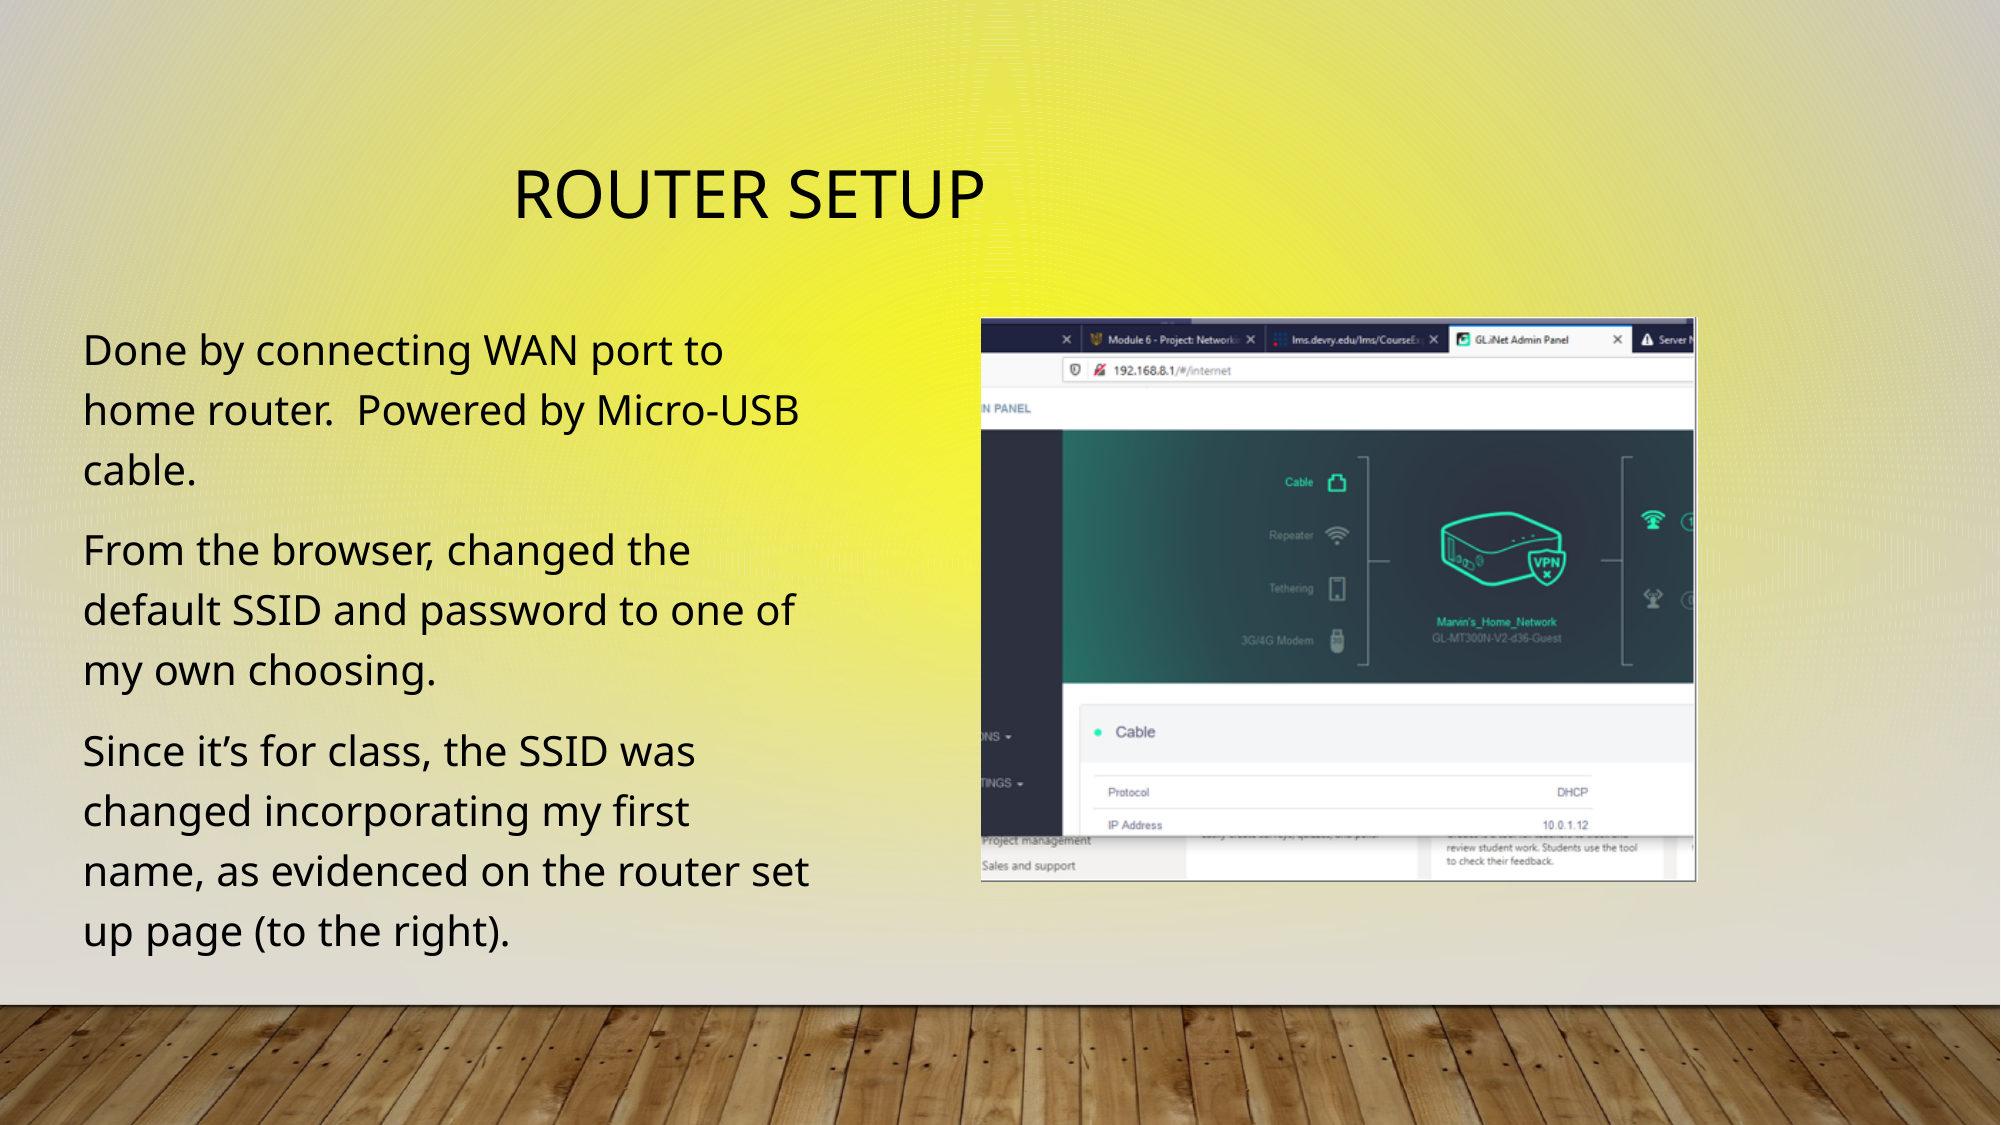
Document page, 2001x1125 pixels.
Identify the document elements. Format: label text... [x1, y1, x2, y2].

list Done by connecting WAN port to home router. Powered by Micro-USB cable. From the browser, changed the default SSID and password to one of my own choosing. Since it’s for class, the SSID was changed incorporating my first name, as evidenced on the router set up page (to the right). [67, 305, 830, 872]
title Router setup [497, 153, 2000, 328]
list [981, 316, 1699, 882]
picture [0, 1005, 2000, 1125]
